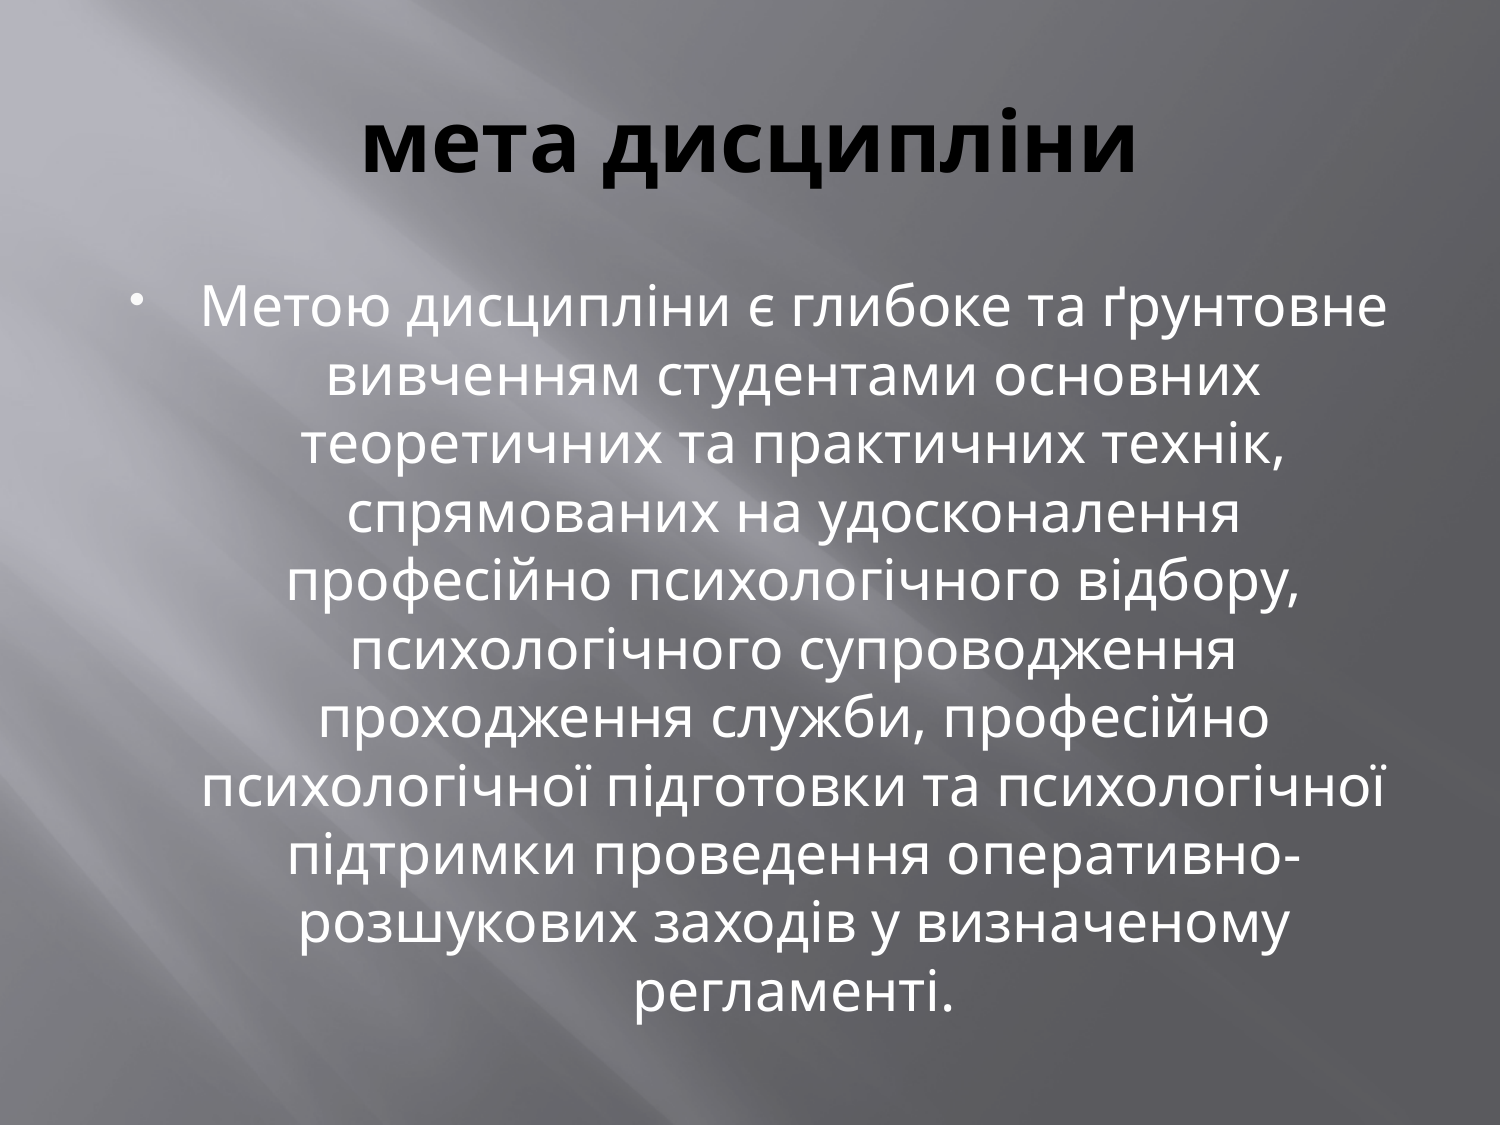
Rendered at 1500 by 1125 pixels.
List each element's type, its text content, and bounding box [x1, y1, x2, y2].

list Метою дисципліни є глибоке та ґрунтовне вивченням студентами основних теоретичних та практичних технік, спрямованих на удосконалення професійно психологічного відбору, психологічного супроводження проходження служби, професійно психологічної підготовки та психологічної підтримки проведення оперативно-розшукових заходів у визначеному регламенті. [75, 262, 1425, 1035]
title мета дисципліни [75, 45, 1425, 233]
